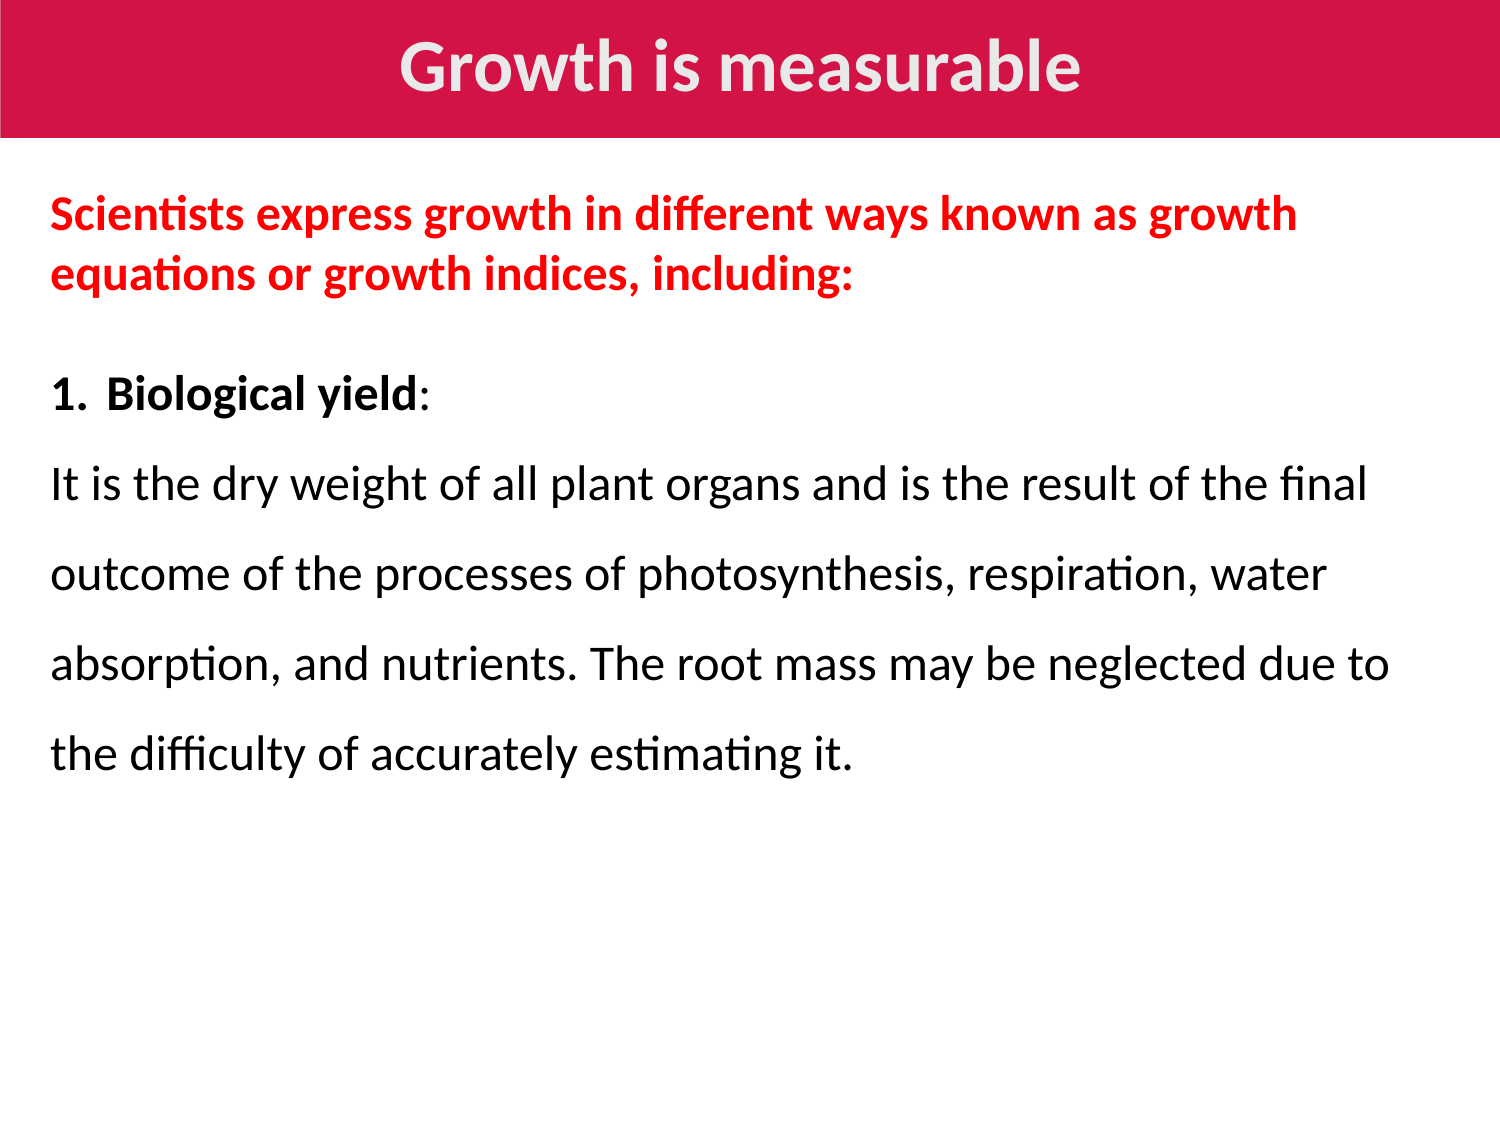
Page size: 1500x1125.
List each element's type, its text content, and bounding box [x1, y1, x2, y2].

text_box Scientists express growth in different ways known as growth equations or growth indices, including: Biological yield: It is the dry weight of all plant organs and is the result of the final outcome of the processes of photosynthesis, respiration, water absorption, and nutrients. The root mass may be neglected due to the difficulty of accurately estimating it. [35, 172, 1465, 855]
picture [0, 0, 1500, 138]
